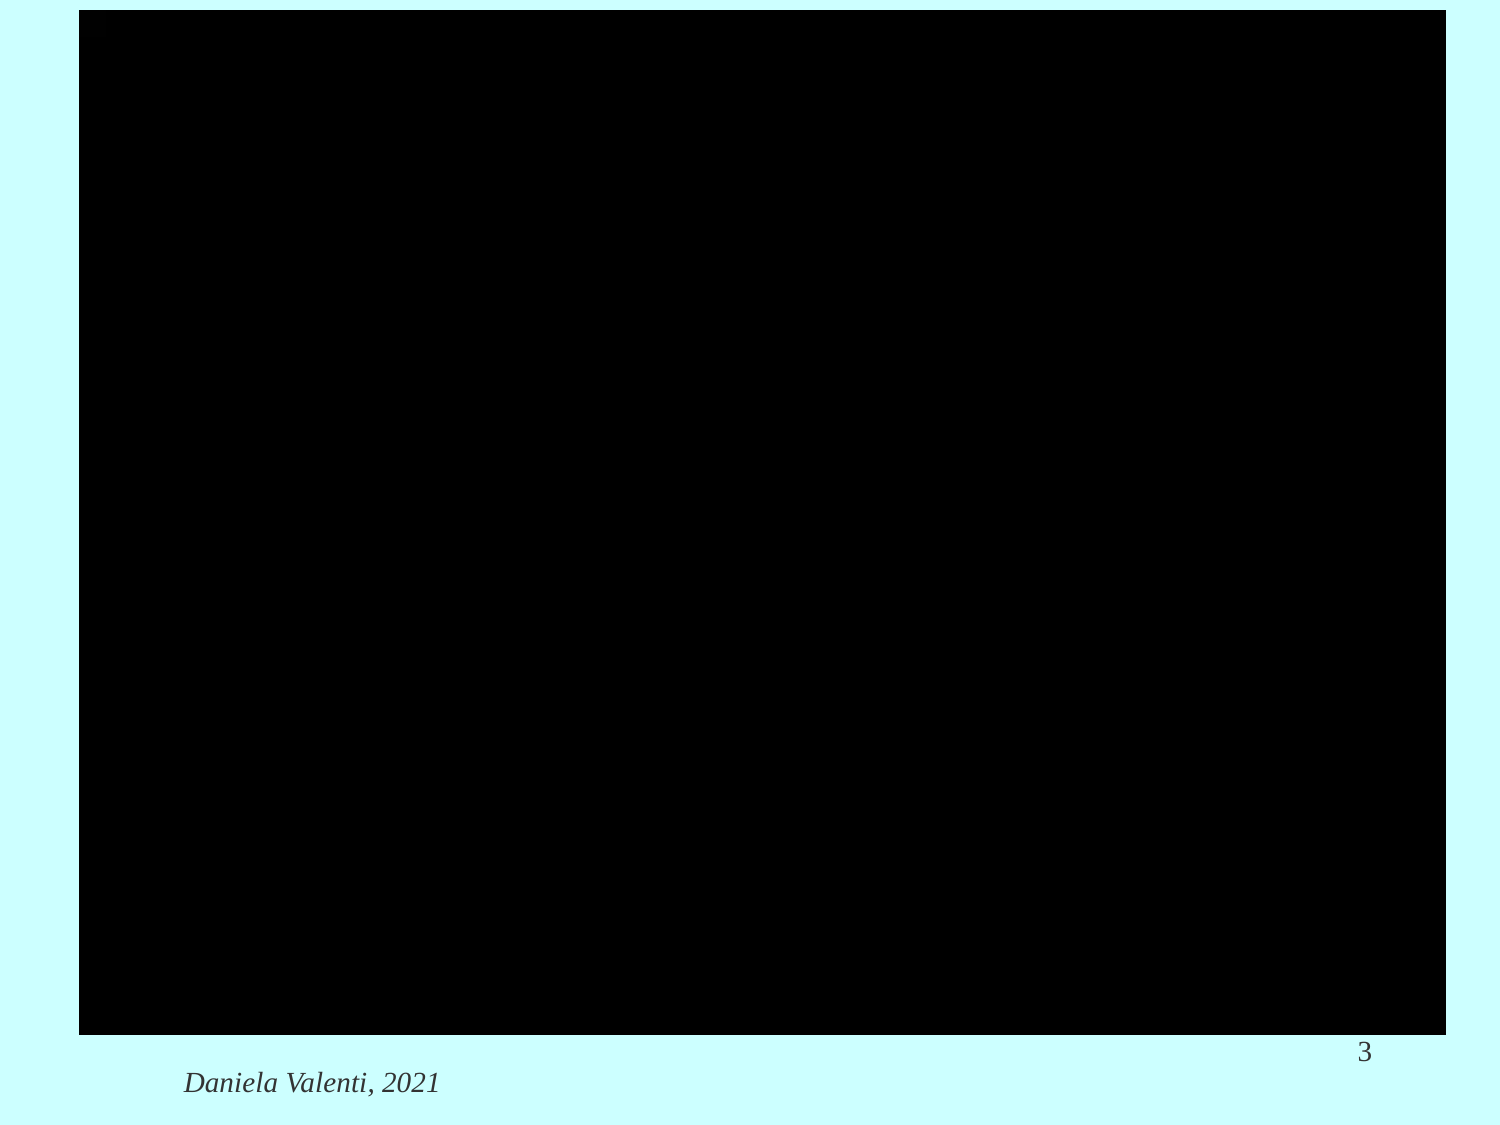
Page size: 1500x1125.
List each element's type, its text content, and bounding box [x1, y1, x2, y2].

slide_number 3 [1074, 1043, 1388, 1101]
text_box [78, 9, 1447, 1036]
footer Daniela Valenti, 2021 [93, 1055, 532, 1125]
